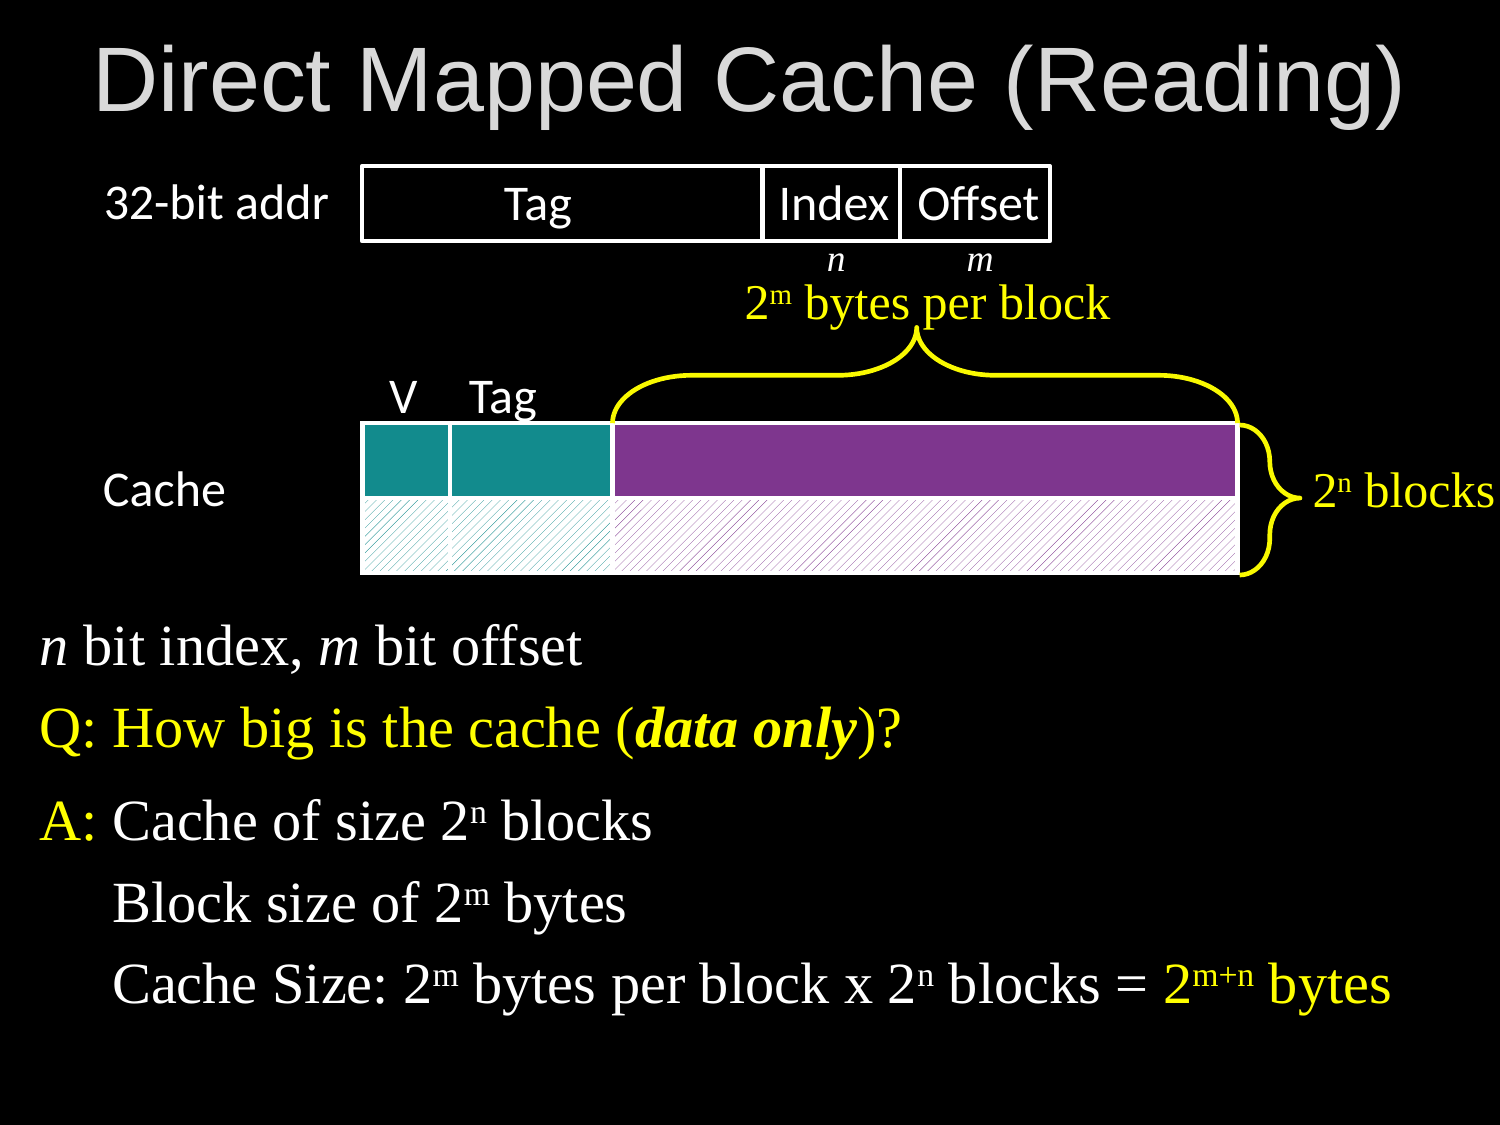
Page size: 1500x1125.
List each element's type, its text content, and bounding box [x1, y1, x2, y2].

text_box A: Cache of size 2n blocks Block size of 2m bytes Cache Size: 2m bytes per block x 2n blocks = 2m+n bytes [24, 774, 1475, 1088]
text_box 2m bytes per block [729, 261, 1126, 337]
text_box n bit index, m bit offset Q: How big is the cache (data only)? [24, 600, 1475, 774]
title Direct Mapped Cache (Reading) [37, 12, 1463, 138]
text_box [362, 498, 445, 573]
text_box Cache [88, 449, 242, 524]
text_box n [812, 243, 861, 287]
text_box 32-bit addr [88, 161, 345, 237]
text_box [612, 424, 1238, 498]
text_box [1239, 424, 1301, 576]
text_box Offset [917, 149, 1040, 231]
text_box [902, 164, 1052, 243]
text_box [612, 498, 1238, 573]
text_box [362, 423, 448, 498]
text_box [454, 423, 612, 498]
text_box Index [778, 149, 890, 231]
text_box [611, 326, 1239, 424]
text_box [360, 164, 898, 243]
text_box V [374, 335, 433, 431]
text_box [454, 498, 612, 573]
text_box Tag [453, 335, 552, 431]
text_box 2n blocks [1297, 449, 1500, 525]
text_box Tag [503, 149, 573, 231]
text_box m [951, 243, 1009, 287]
